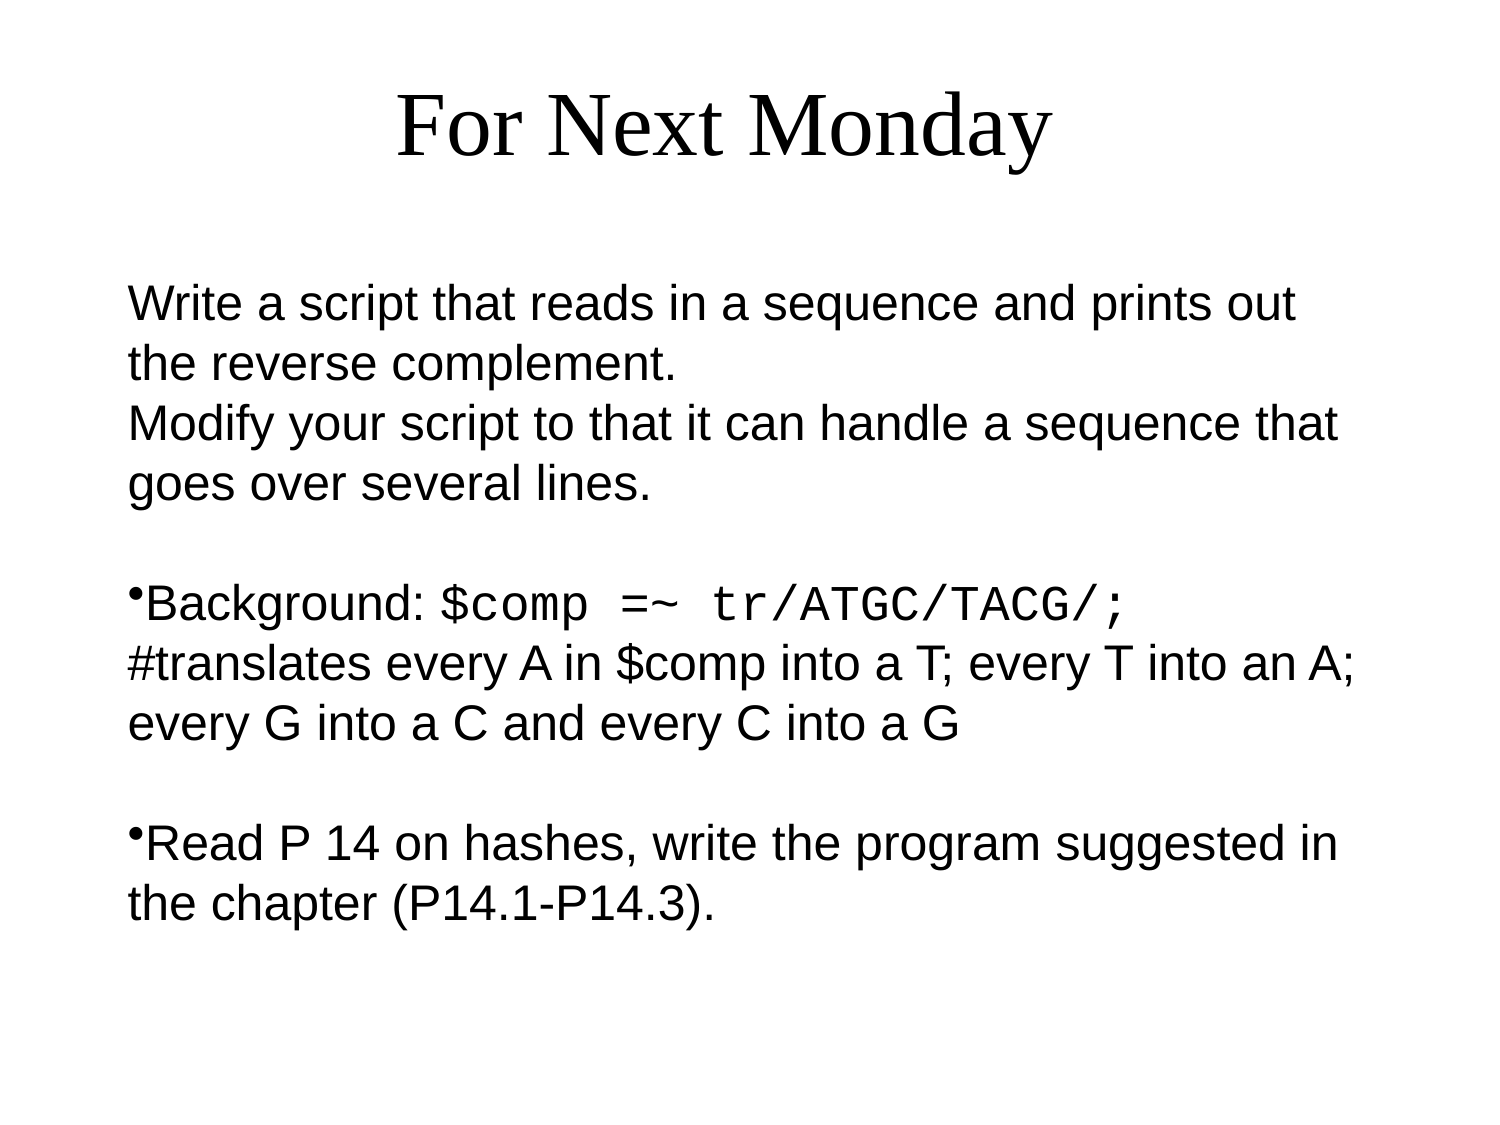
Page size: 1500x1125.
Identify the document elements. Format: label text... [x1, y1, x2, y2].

title For Next Monday [87, 24, 1363, 213]
list Write a script that reads in a sequence and prints out the reverse complement. Modify your script to that it can handle a sequence that goes over several lines. Background: $comp =~ tr/ATGC/TACG/; #translates every A in $comp into a T; every T into an A; every G into a C and every C into a G Read P 14 on hashes, write the program suggested in the chapter (P14.1-P14.3). [112, 262, 1388, 938]
